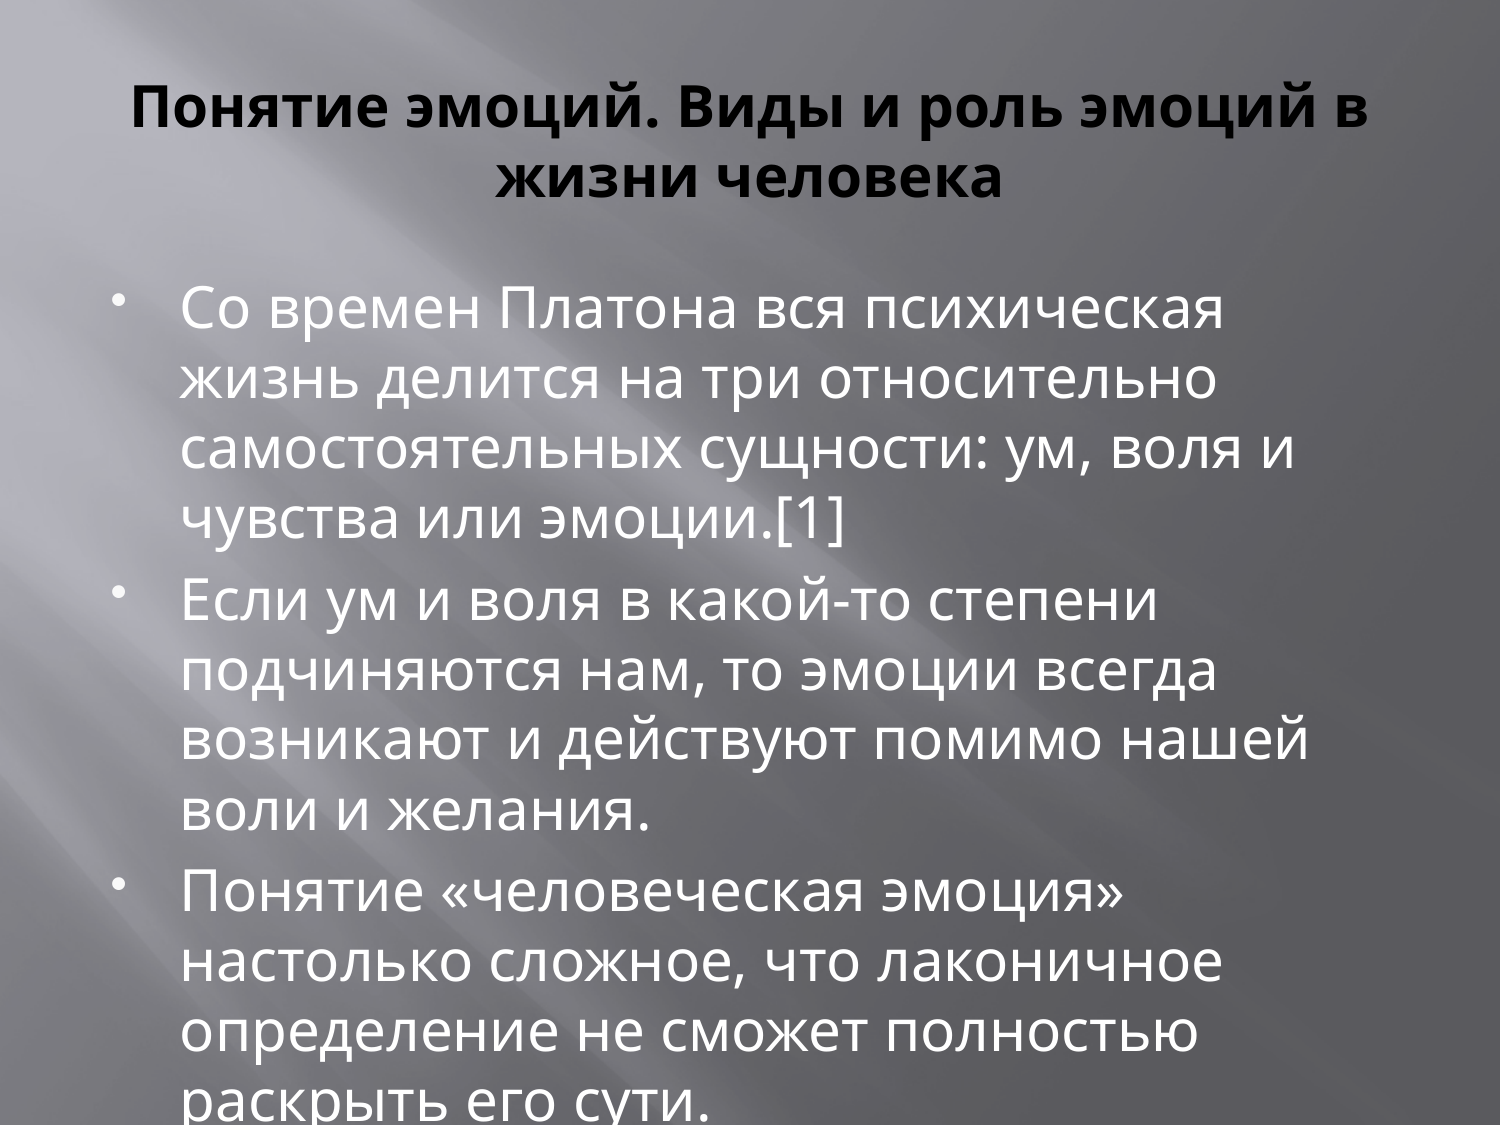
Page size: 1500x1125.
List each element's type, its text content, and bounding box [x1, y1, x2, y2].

title Понятие эмоций. Виды и роль эмоций в жизни человека [75, 45, 1425, 233]
list Со времен Платона вся психическая жизнь делится на три относительно самостоятельных сущности: ум, воля и чувства или эмоции.[1] Если ум и воля в какой-то степени подчиняются нам, то эмоции всегда возникают и действуют помимо нашей воли и желания. Понятие «человеческая эмоция» настолько сложное, что лаконичное определение не сможет полностью раскрыть его сути. [74, 262, 1426, 1036]
